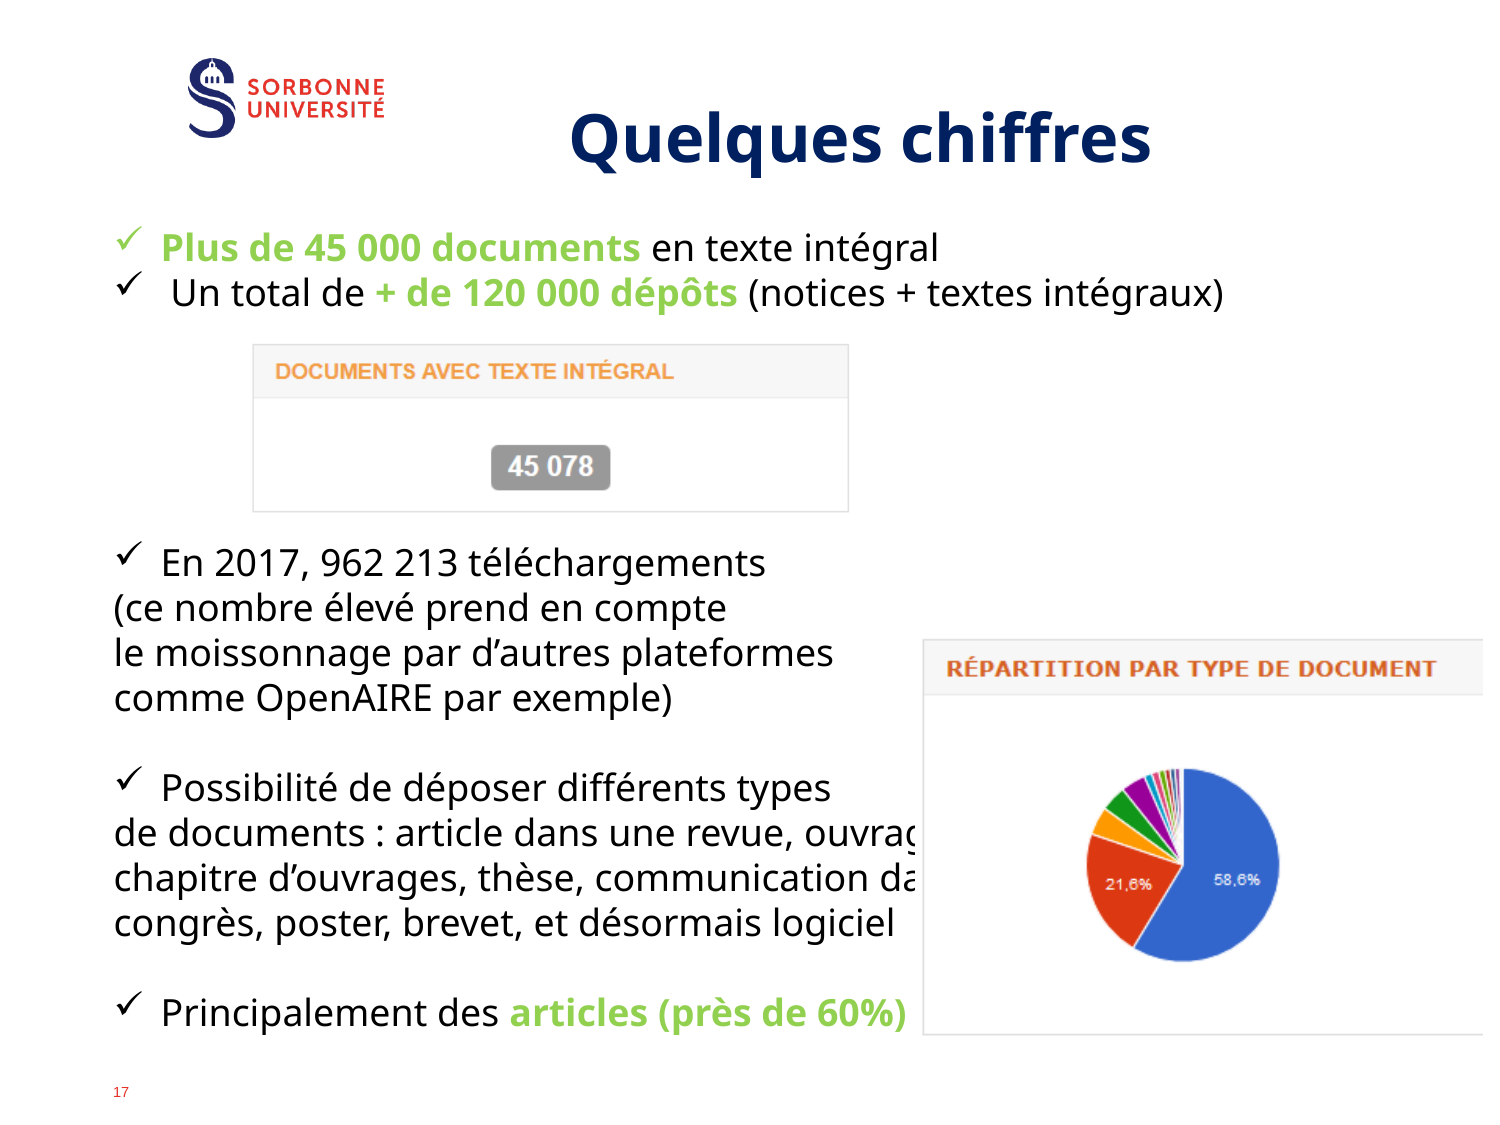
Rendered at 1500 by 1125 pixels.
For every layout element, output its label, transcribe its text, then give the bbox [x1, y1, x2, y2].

picture [241, 326, 866, 529]
text_box Quelques chiffres [553, 88, 1500, 183]
text_box Plus de 45 000 documents en texte intégral Un total de + de 120 000 dépôts (notices + textes intégraux) En 2017, 962 213 téléchargements (ce nombre élevé prend en compte le moissonnage par d’autres plateformes comme OpenAIRE par exemple) Possibilité de déposer différents types de documents : article dans une revue, ouvrage, chapitre d’ouvrages, thèse, communication dans un congrès, poster, brevet, et désormais logiciel Principalement des articles (près de 60%) [98, 172, 1292, 1125]
picture [915, 633, 1483, 1042]
picture [188, 58, 384, 138]
